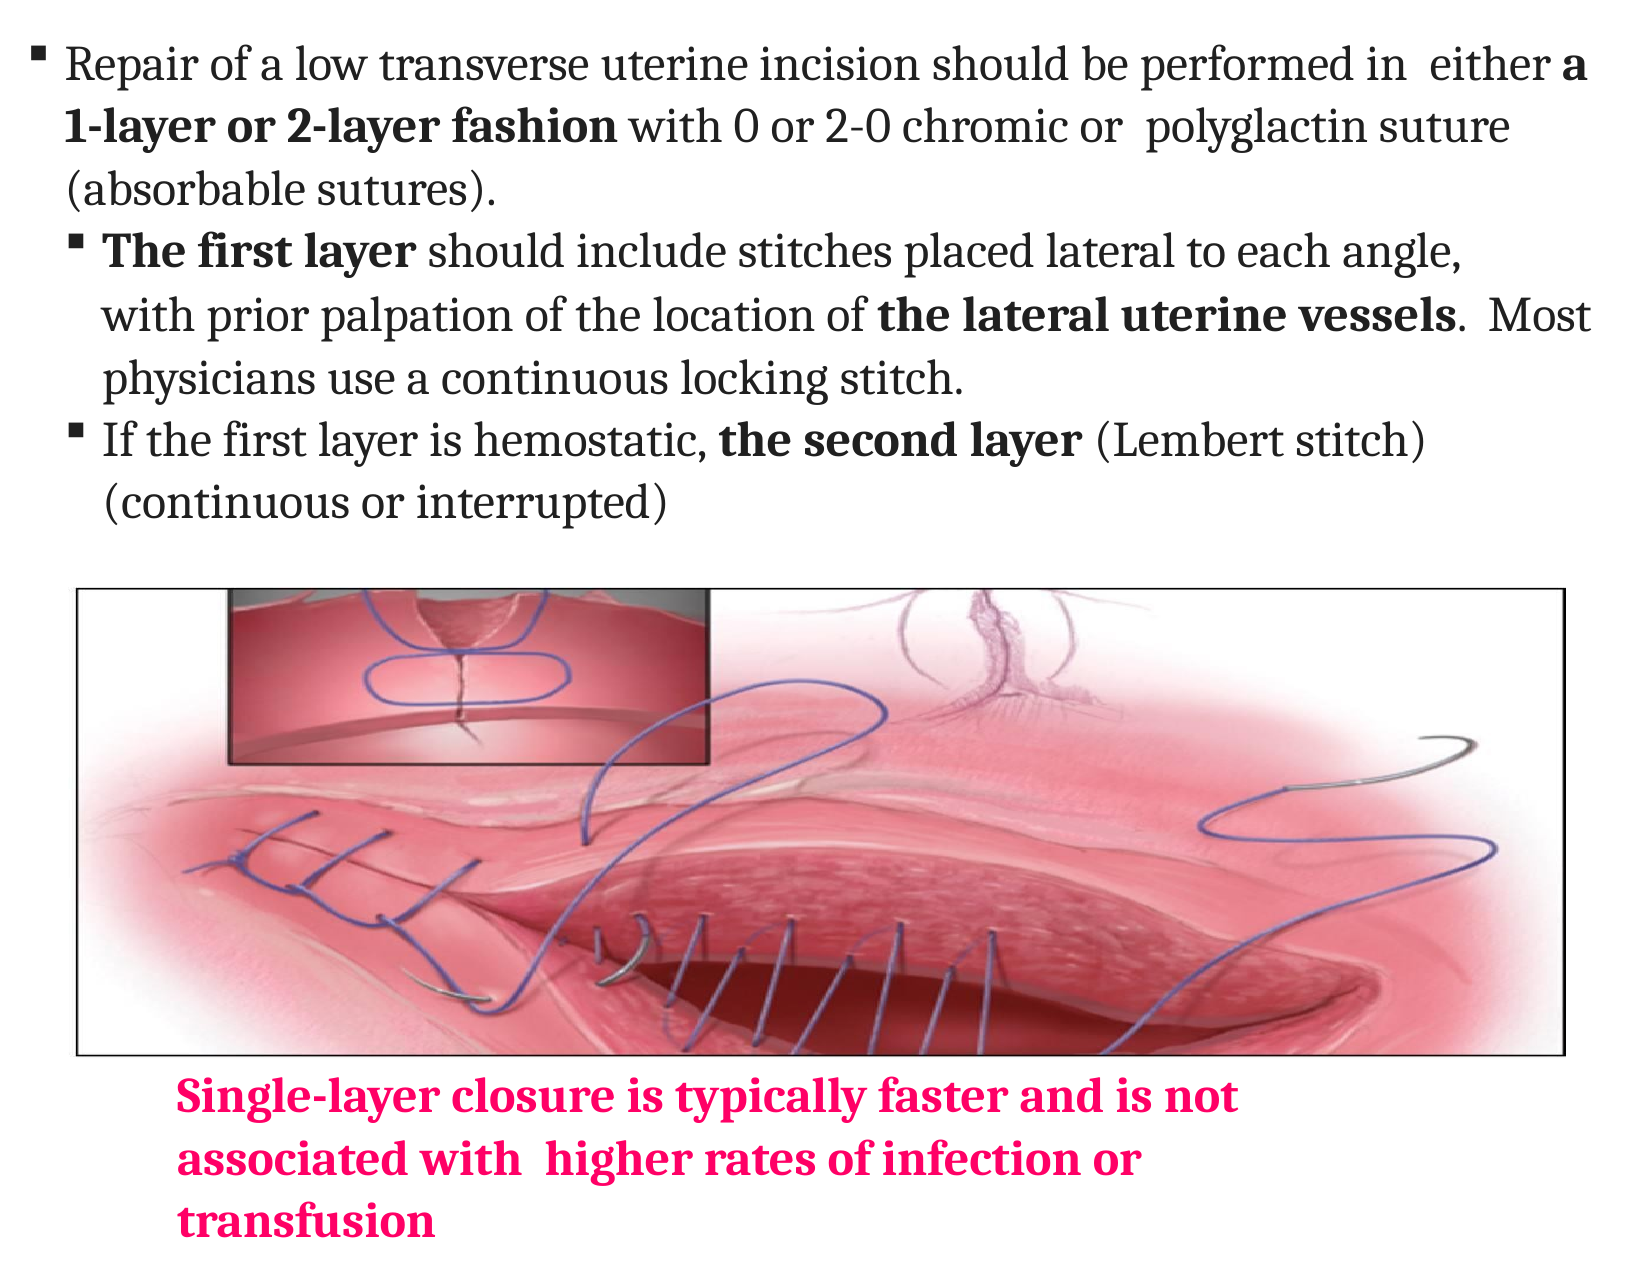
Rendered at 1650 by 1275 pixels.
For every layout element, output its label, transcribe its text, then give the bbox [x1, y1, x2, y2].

text_box Single-layer closure is typically faster and is not associated with higher rates of infection or transfusion [174, 1067, 1362, 1248]
picture [68, 587, 1566, 1059]
text_box Repair of a low transverse uterine incision should be performed in either a 1-layer or 2-layer fashion with 0 or 2-0 chromic or polyglactin suture (absorbable sutures). The first layer should include stitches placed lateral to each angle, with prior palpation of the location of the lateral uterine vessels. Most physicians use a continuous locking stitch. If the first layer is hemostatic, the second layer (Lembert stitch) (continuous or interrupted) [24, 24, 1650, 529]
